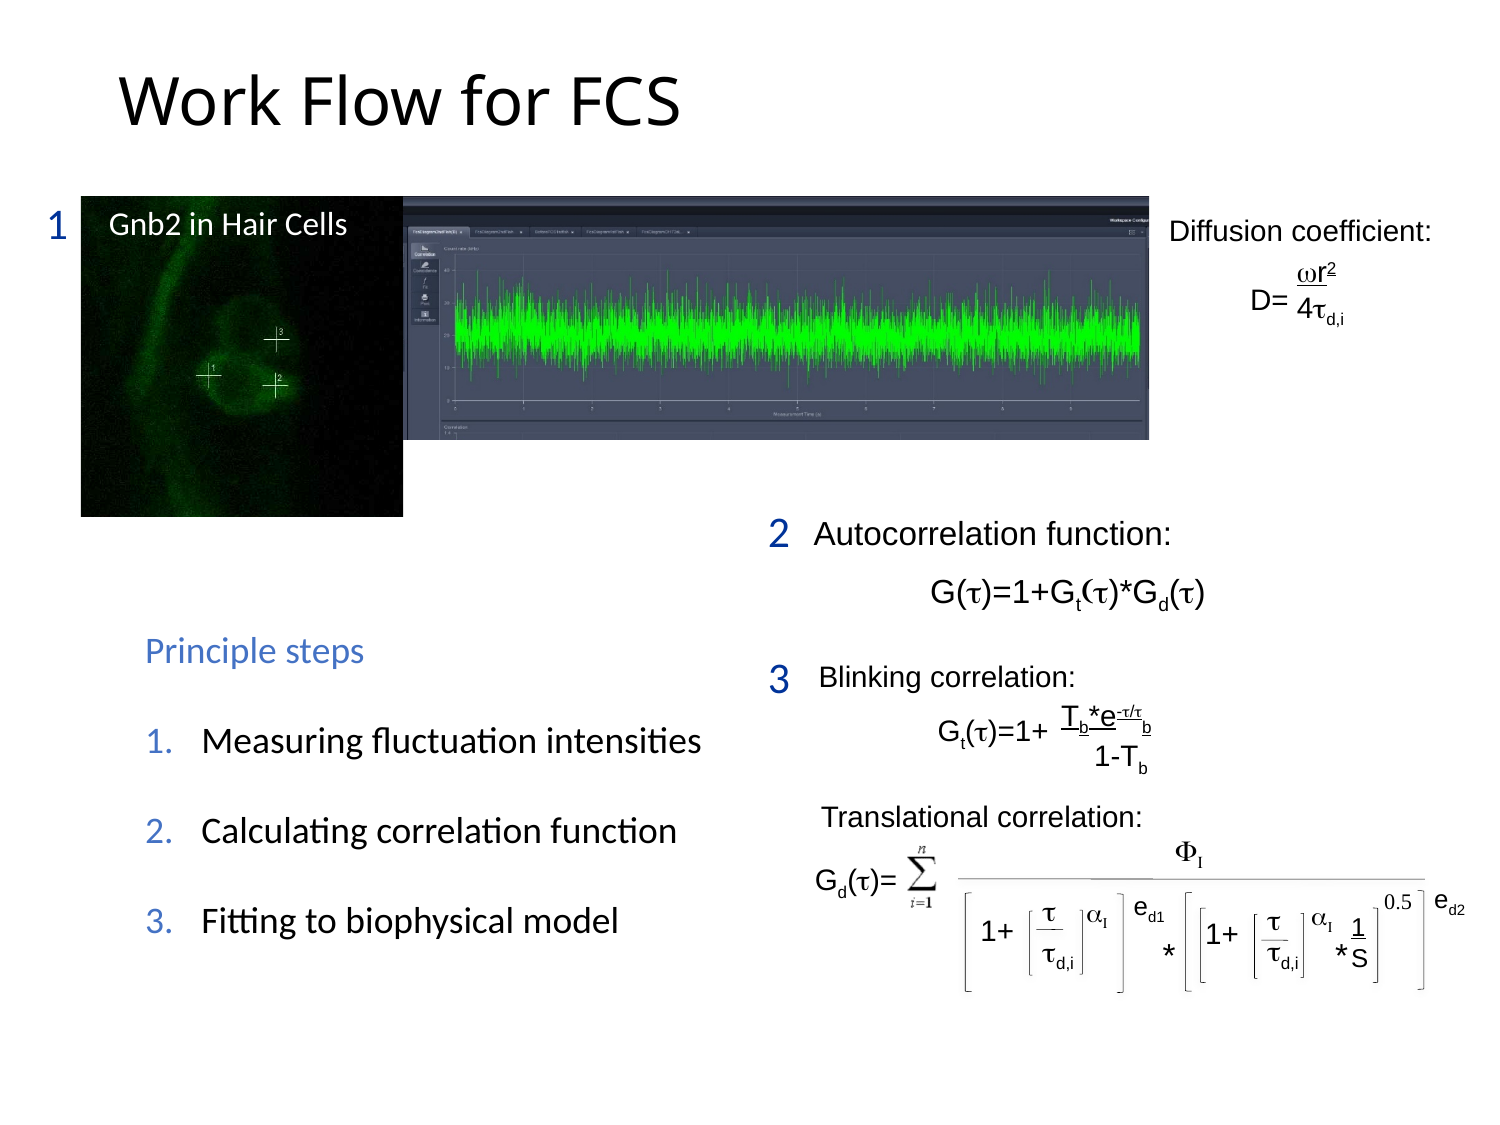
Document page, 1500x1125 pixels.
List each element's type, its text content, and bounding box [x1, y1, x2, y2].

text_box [1152, 204, 1450, 333]
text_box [796, 504, 1482, 993]
text_box 2 [750, 494, 808, 565]
text_box 3 [750, 641, 796, 712]
text_box 1 [28, 187, 86, 258]
text_box Principle steps Measuring fluctuation intensities Calculating correlation function Fitting to biophysical model [127, 617, 720, 950]
title Work Flow for FCS [103, 59, 1397, 278]
picture [80, 196, 1150, 517]
